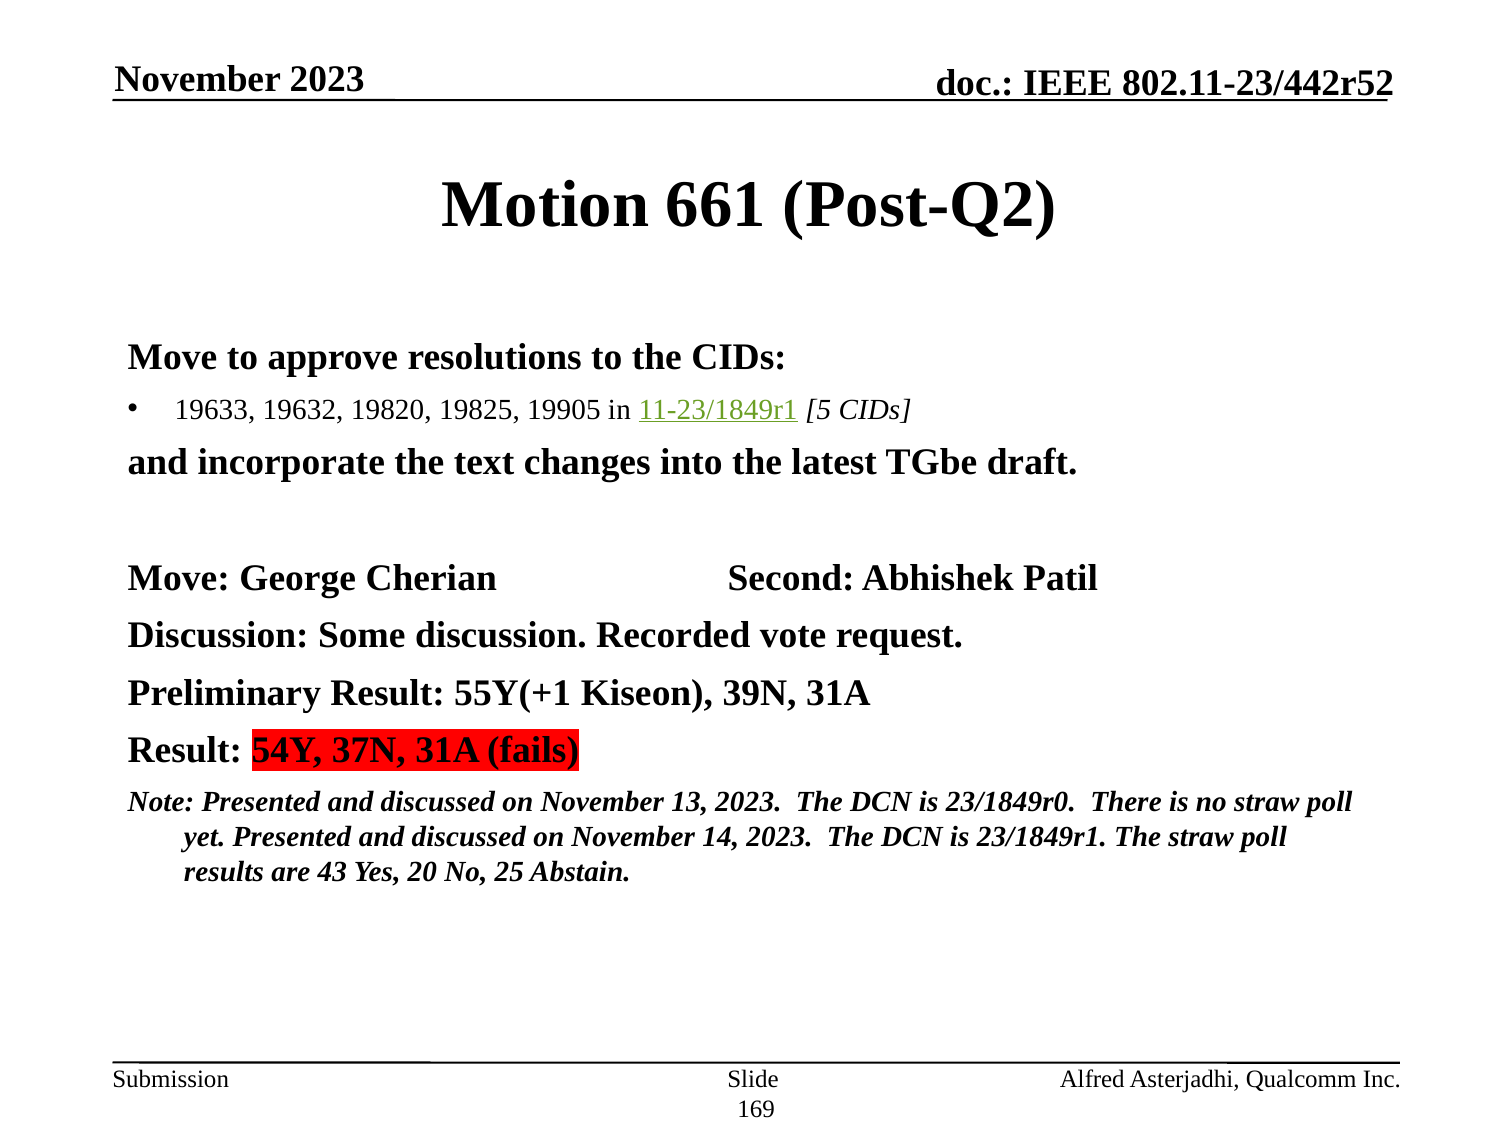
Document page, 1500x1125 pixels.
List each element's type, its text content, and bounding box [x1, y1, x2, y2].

slide_number Slide 169 [712, 1061, 800, 1123]
list Move to approve resolutions to the CIDs: 19633, 19632, 19820, 19825, 19905 in 11-23/1849r1 [5 CIDs] and incorporate the text changes into the latest TGbe draft. Move: George Cherian Second: Abhishek Patil Discussion: Some discussion. Recorded vote request. Preliminary Result: 55Y(+1 Kiseon), 39N, 31A Result: 54Y, 37N, 31A (fails) Note: Presented and discussed on November 13, 2023. The DCN is 23/1849r0. There is no straw poll yet. Presented and discussed on November 14, 2023. The DCN is 23/1849r1. The straw poll results are 43 Yes, 20 No, 25 Abstain. [112, 324, 1388, 1000]
title Motion 661 (Post-Q2) [112, 112, 1388, 288]
footer Alfred Asterjadhi, Qualcomm Inc. [878, 1061, 1402, 1093]
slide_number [114, 54, 423, 100]
